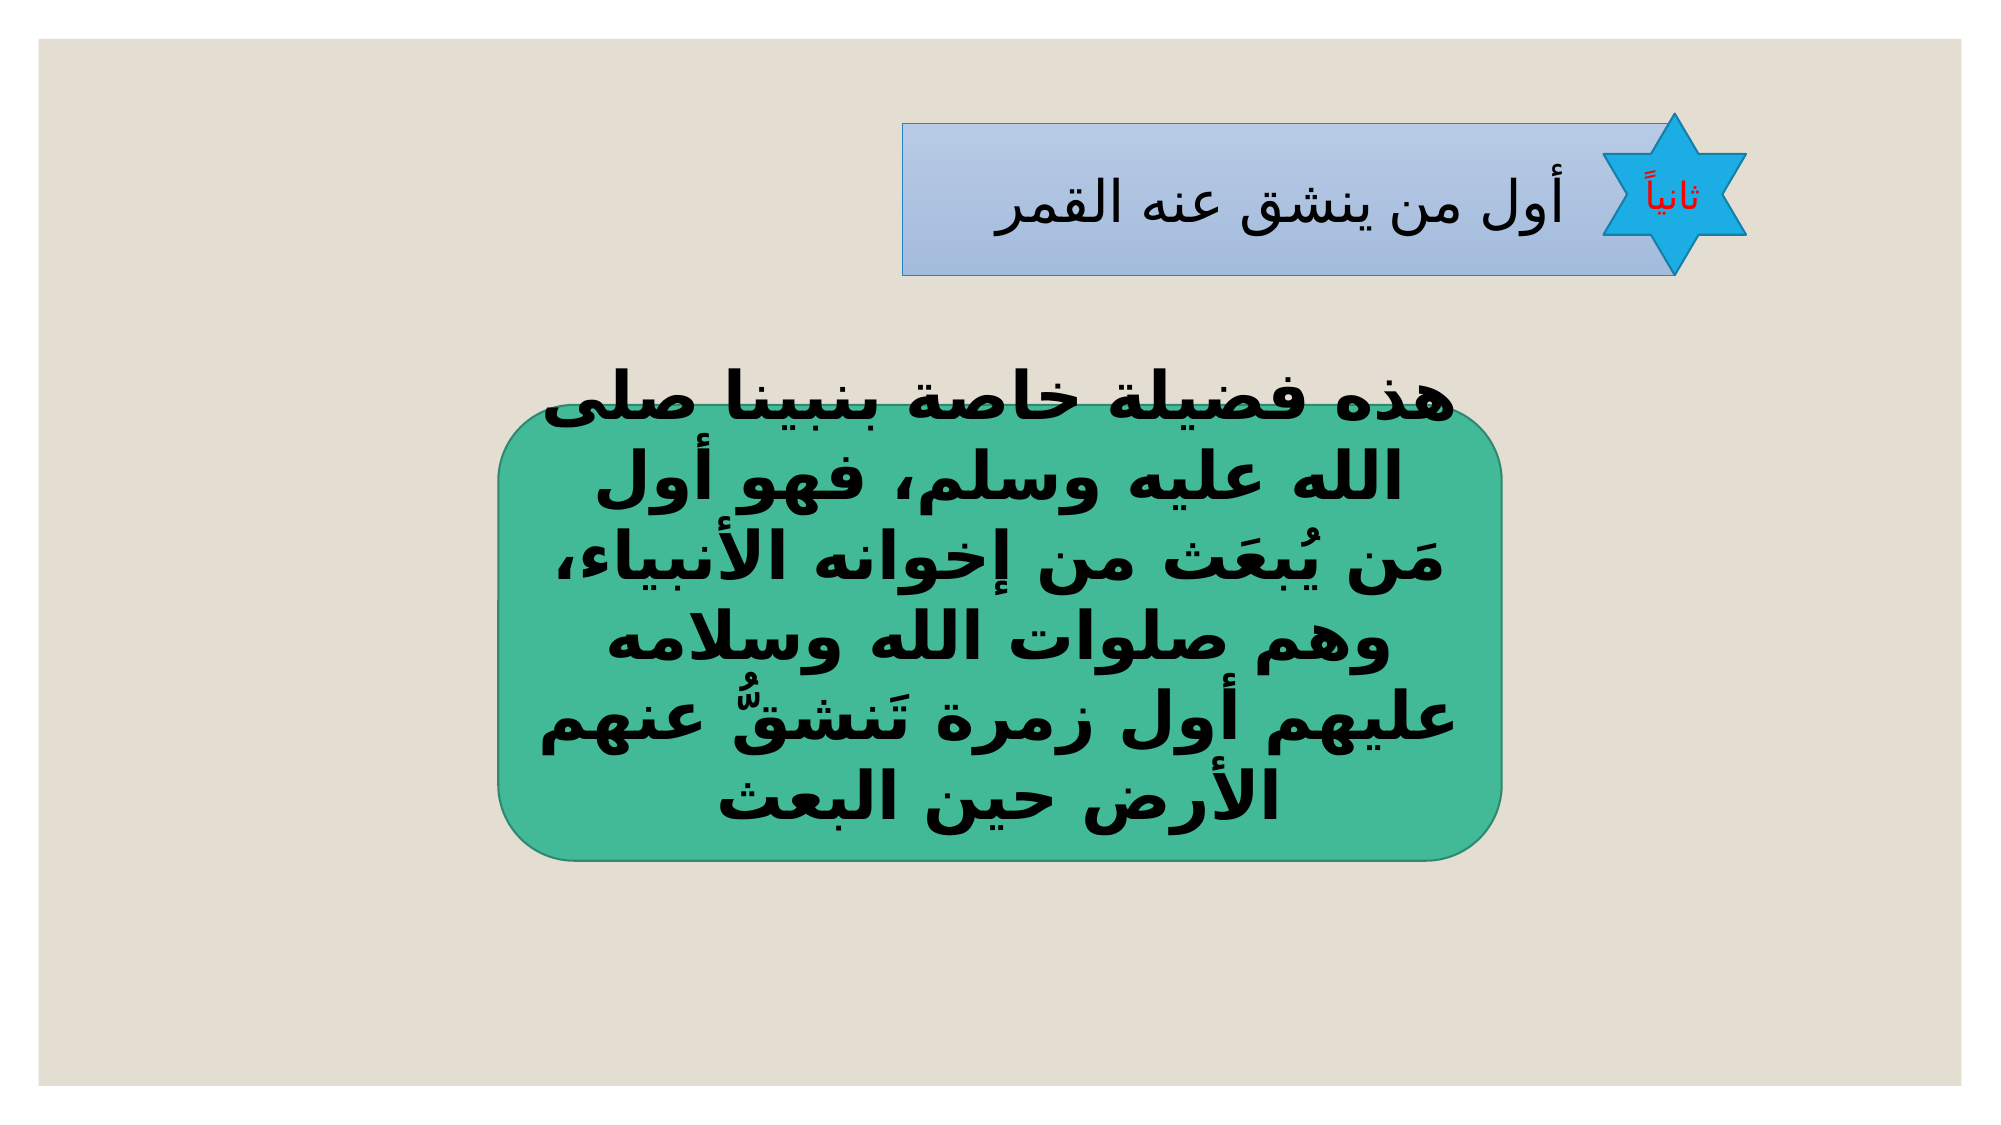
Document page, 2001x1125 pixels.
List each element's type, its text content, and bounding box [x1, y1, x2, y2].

text_box ثانياً [1602, 112, 1747, 277]
text_box أول من ينشق عنه القمر [902, 123, 1673, 276]
text_box هذه فضيلة خاصة بنبينا صلى الله عليه وسلم، فهو أول مَن يُبعَث من إخوانه الأنبياء، وهم صلوات الله وسلامه عليهم أول زمرة تَنشقُّ عنهم الأرض حين البعث [497, 403, 1503, 862]
